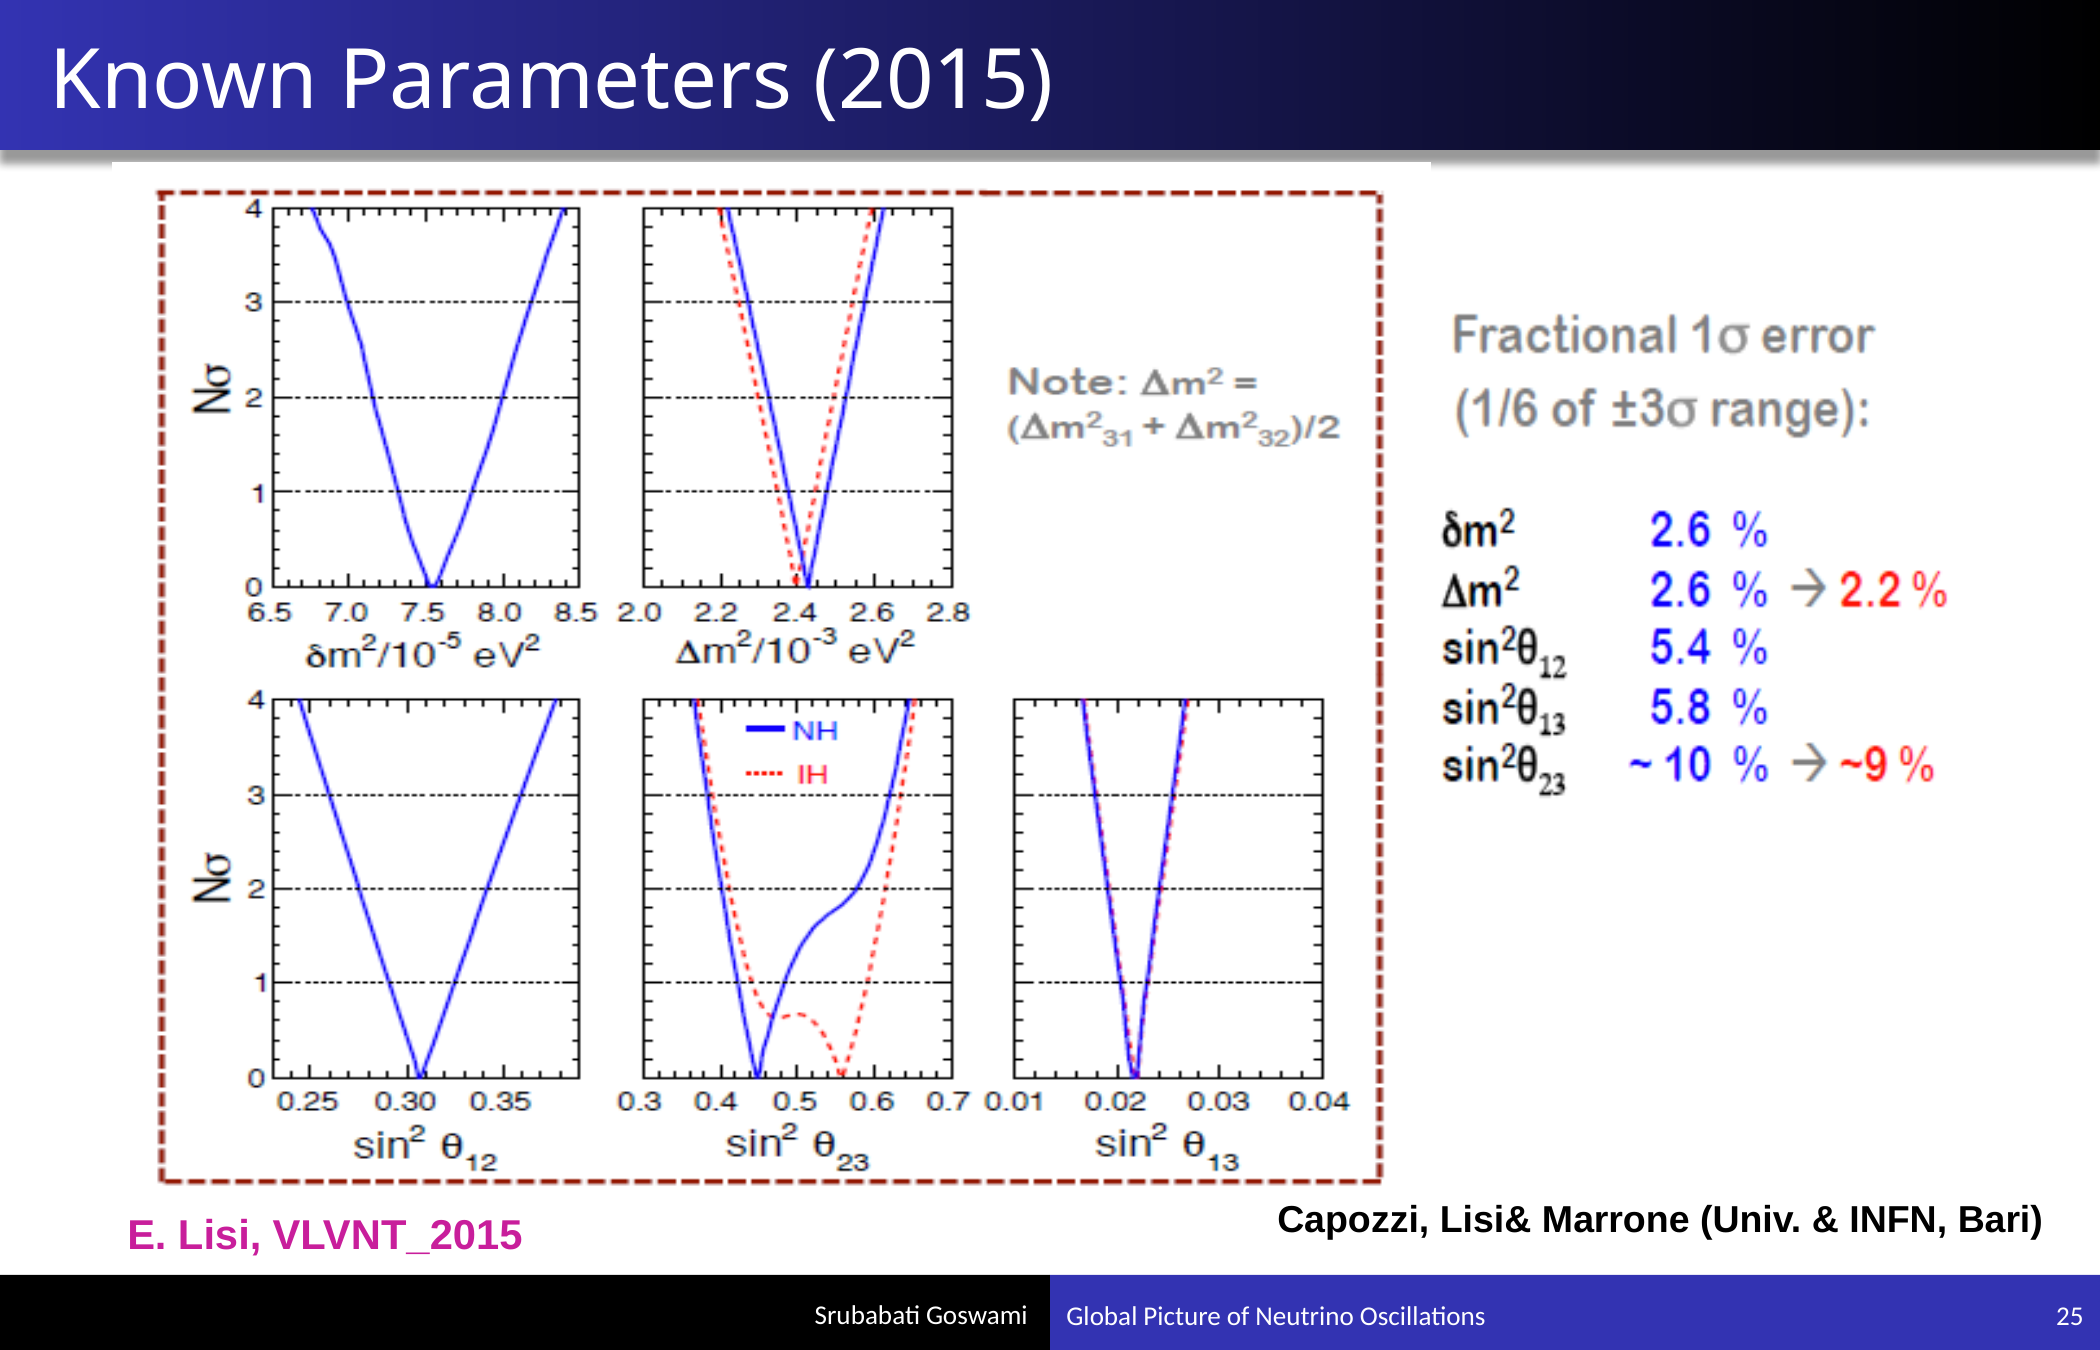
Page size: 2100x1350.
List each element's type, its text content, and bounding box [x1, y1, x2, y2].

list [112, 162, 1431, 1213]
title Known Parameters (2015) [0, 0, 2048, 151]
picture [1412, 299, 2026, 876]
footer Global Picture of Neutrino Oscillations [1050, 1278, 1725, 1350]
slide_number 25 [1725, 1278, 2100, 1350]
text_box Capozzi, Lisi& Marrone (Univ. & INFN, Bari) [1262, 1187, 2059, 1248]
text_box E. Lisi, VLVNT_2015 [112, 1220, 1024, 1265]
